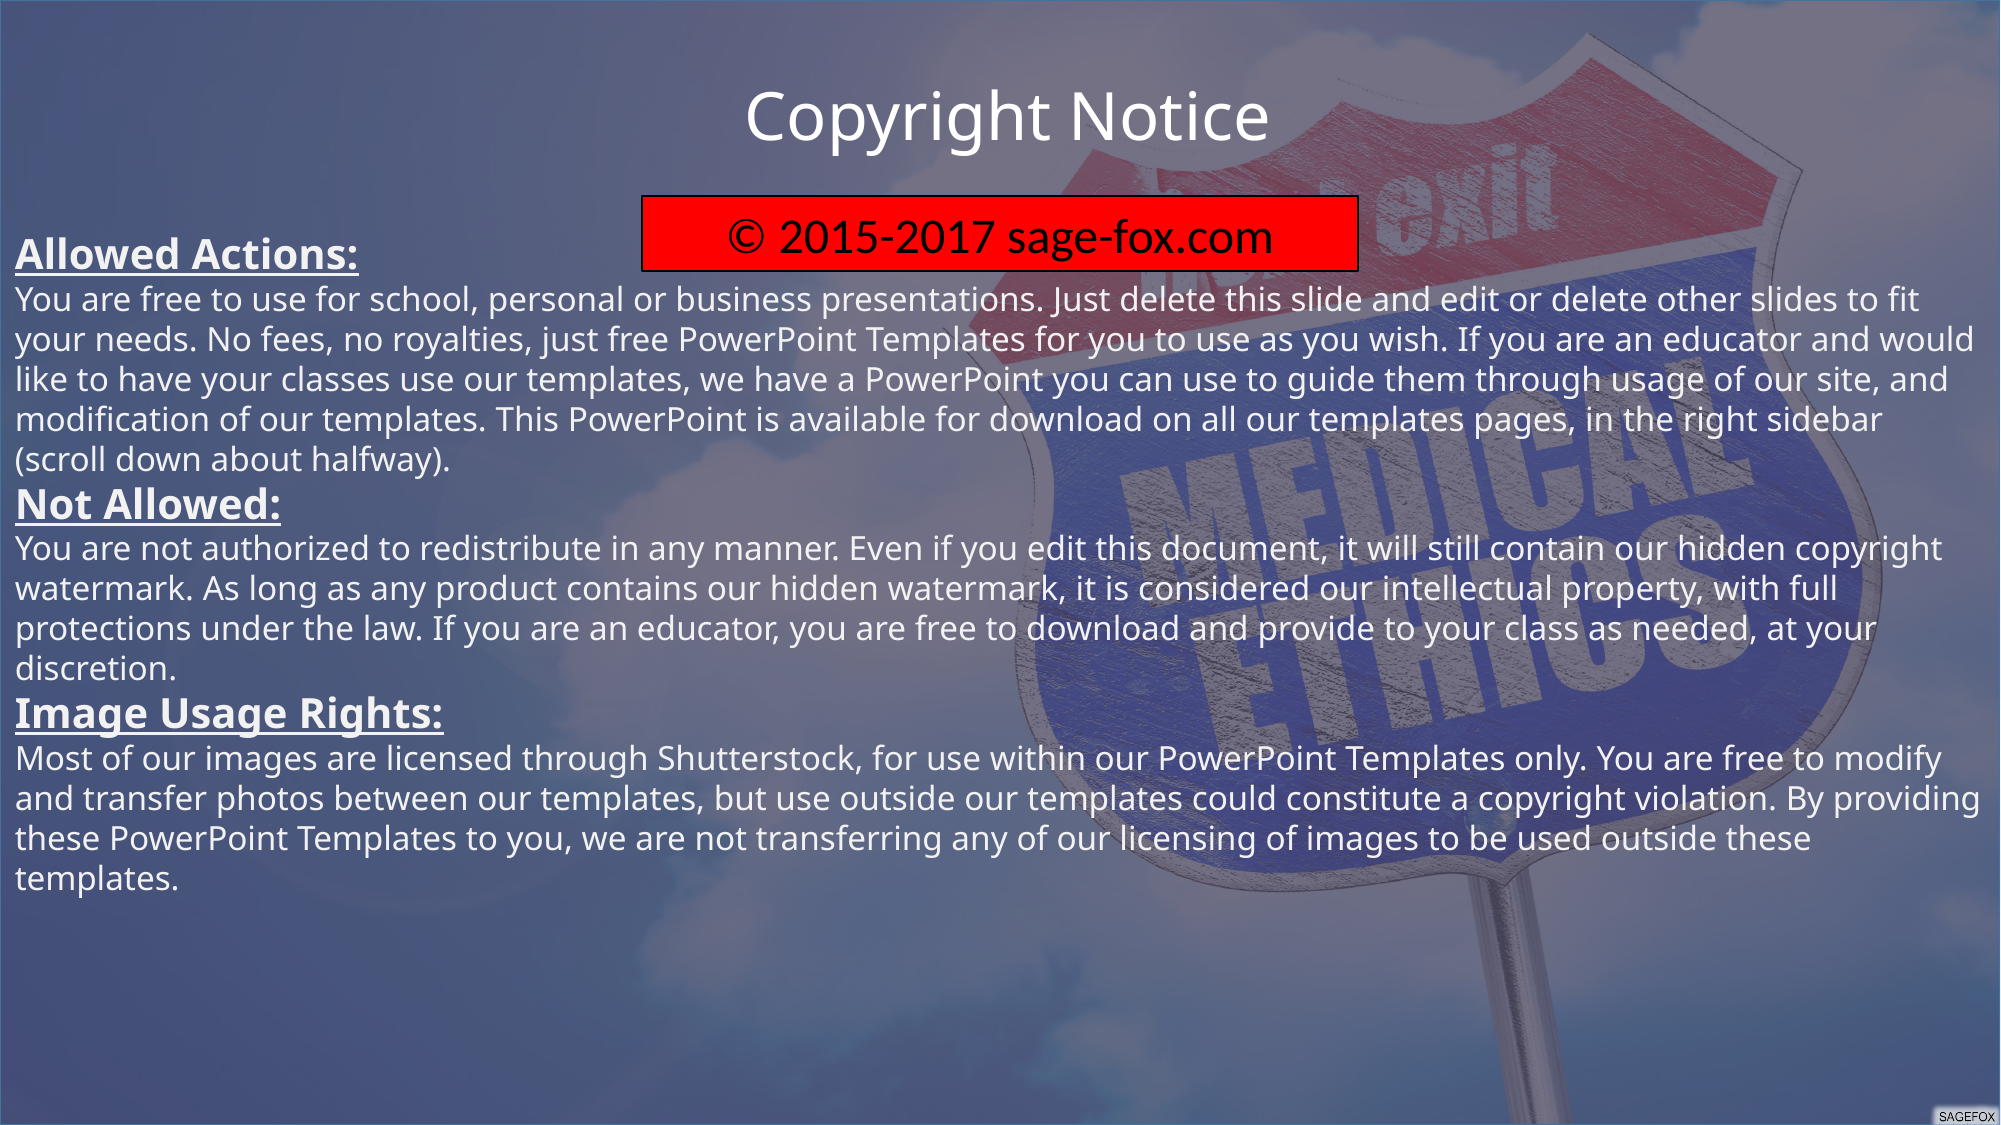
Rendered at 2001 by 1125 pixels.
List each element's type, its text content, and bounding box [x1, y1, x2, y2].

text_box © 2015-2017 sage-fox.com [641, 196, 1358, 272]
picture [1936, 1111, 1997, 1125]
title Copyright Notice [493, 60, 1524, 178]
text_box Allowed Actions: You are free to use for school, personal or business presentations. Just delete this slide and edit or delete other slides to fit your needs. No fees, no royalties, just free PowerPoint Templates for you to use as you wish. If you are an educator and would like to have your classes use our templates, we have a PowerPoint you can use to guide them through usage of our site, and modification of our templates. This PowerPoint is available for download on all our templates pages, in the right sidebar (scroll down about halfway). Not Allowed: You are not authorized to redistribute in any manner. Even if you edit this document, it will still contain our hidden copyright watermark. As long as any product contains our hidden watermark, it is considered our intellectual property, with full protections under the law. If you are an educator, you are free to download and provide to your class as needed, at your discretion. Image Usage Rights: Most of our images are licensed through Shutterstock, for use within our PowerPoint Templates only. You are free to modify and transfer photos between our templates, but use outside our templates could constitute a copyright violation. By providing these PowerPoint Templates to you, we are not transferring any of our licensing of images to be used outside these templates. [0, 0, 2000, 1125]
